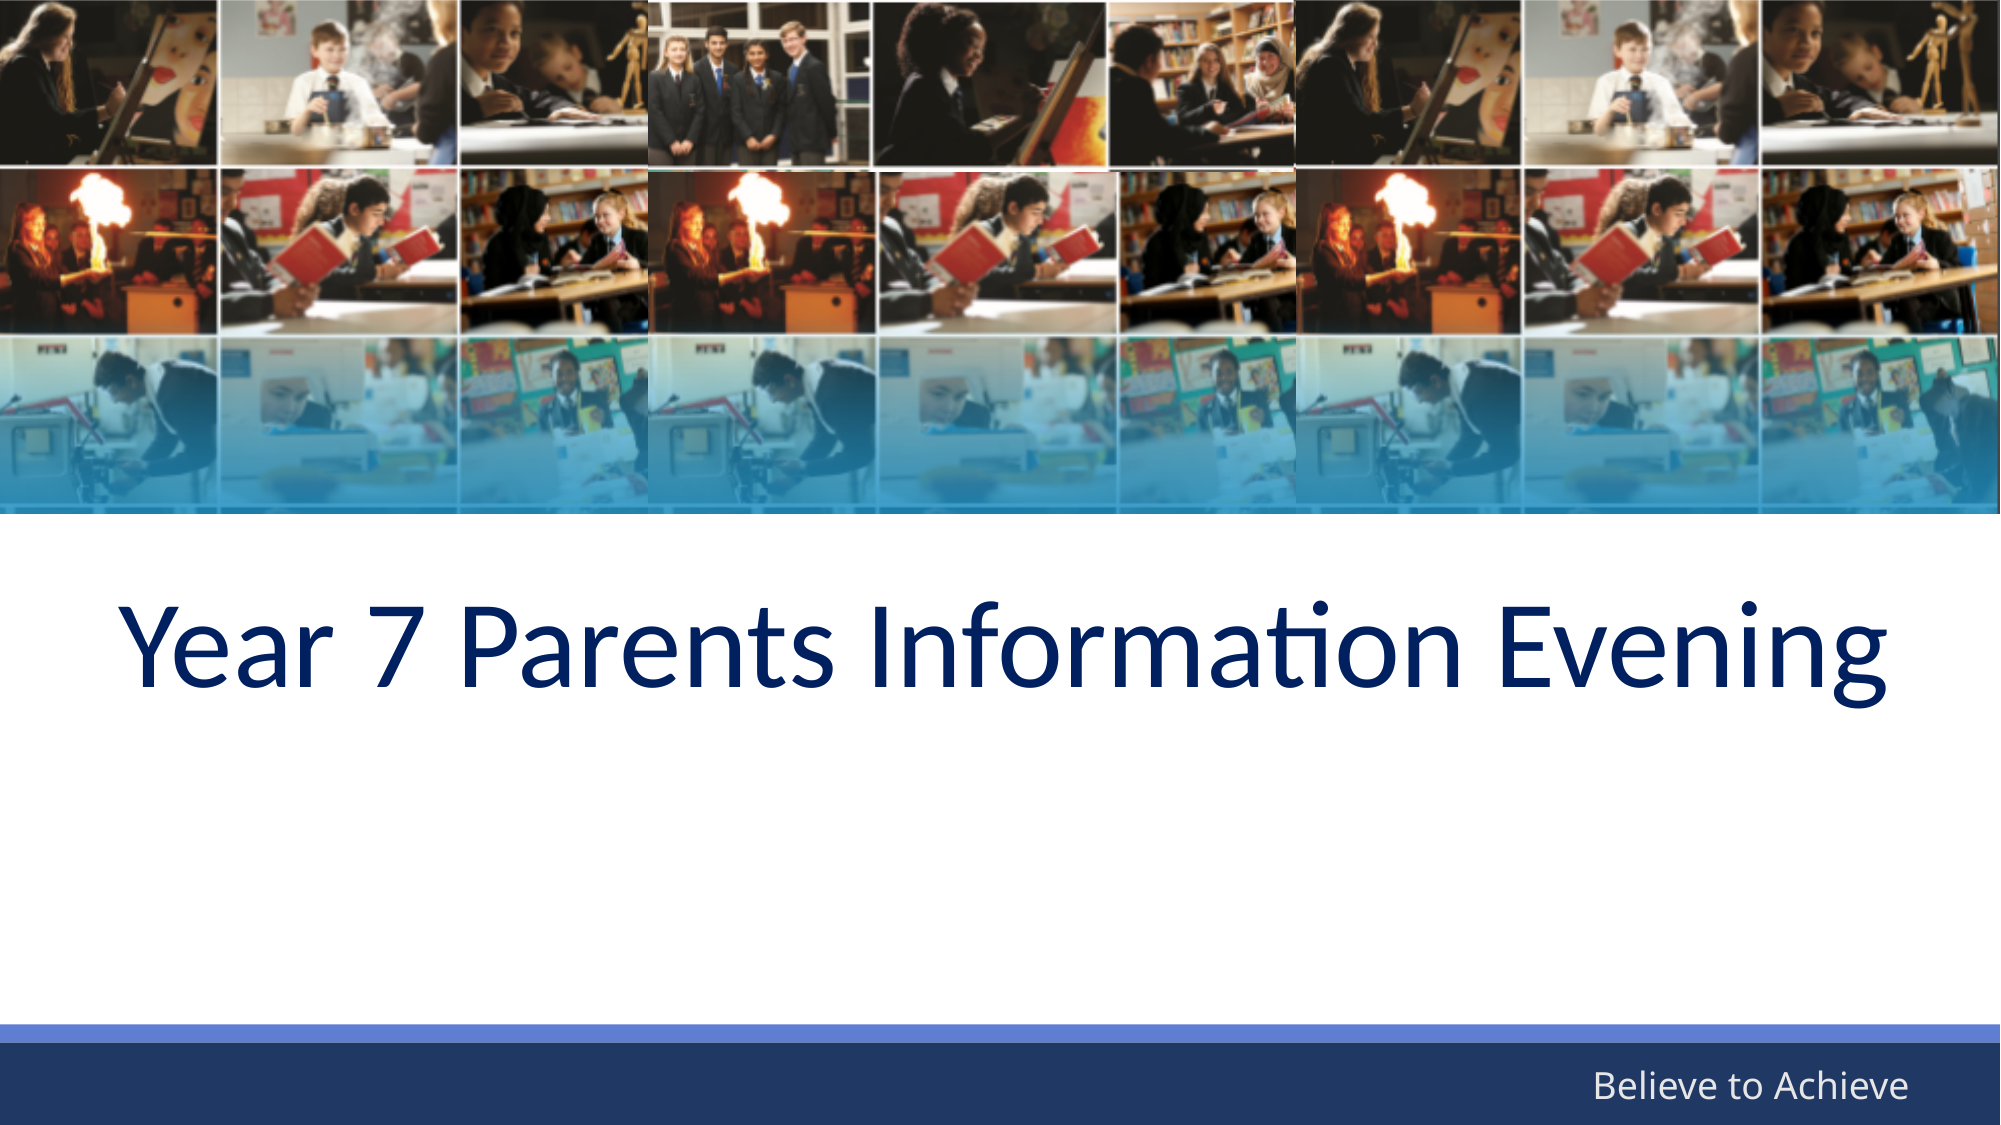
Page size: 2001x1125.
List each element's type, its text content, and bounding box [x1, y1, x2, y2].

title Year 7 Parents Information Evening [4, 514, 2000, 723]
picture [0, 0, 2000, 514]
